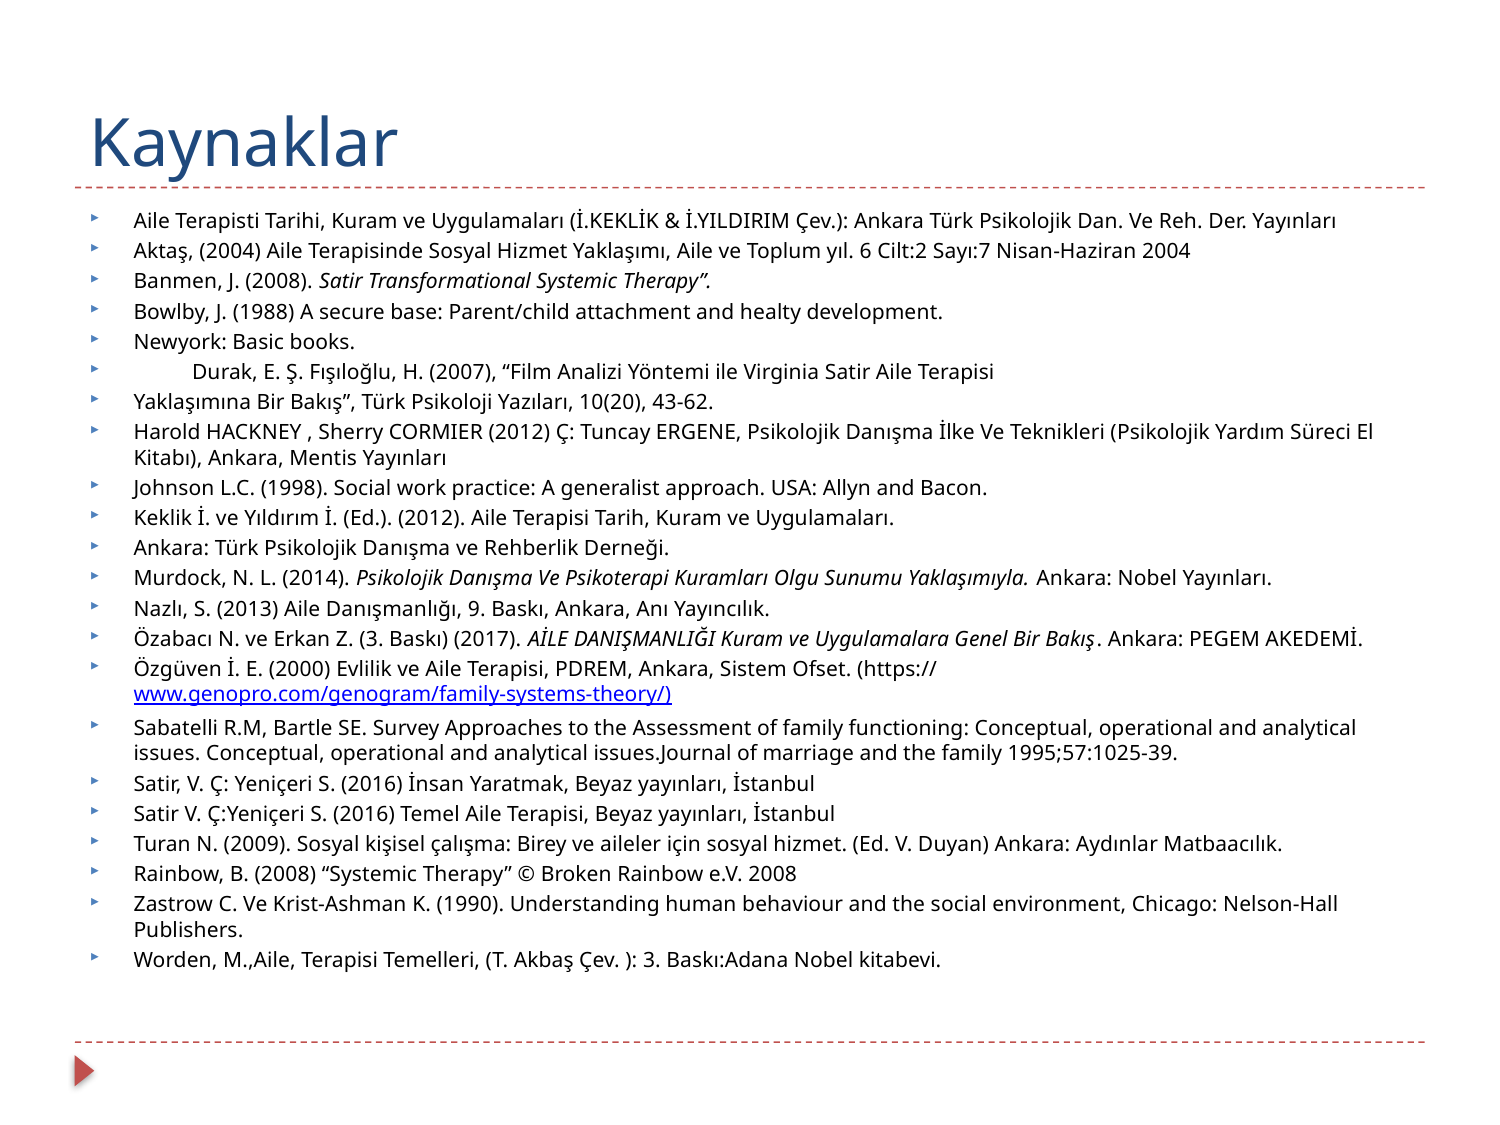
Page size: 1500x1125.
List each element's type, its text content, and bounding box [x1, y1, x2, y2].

list Aile Terapisti Tarihi, Kuram ve Uygulamaları (İ.KEKLİK & İ.YILDIRIM Çev.): Ankara Türk Psikolojik Dan. Ve Reh. Der. Yayınları Aktaş, (2004) Aile Terapisinde Sosyal Hizmet Yaklaşımı, Aile ve Toplum yıl. 6 Cilt:2 Sayı:7 Nisan-Haziran 2004 Banmen, J. (2008). Satir Transformational Systemic Therapy”. Bowlby, J. (1988) A secure base: Parent/child attachment and healty development. Newyork: Basic books. Durak, E. Ş. Fışıloğlu, H. (2007), “Film Analizi Yöntemi ile Virginia Satir Aile Terapisi Yaklaşımına Bir Bakış”, Türk Psikoloji Yazıları, 10(20), 43-62. Harold HACKNEY , Sherry CORMIER (2012) Ç: Tuncay ERGENE, Psikolojik Danışma İlke Ve Teknikleri (Psikolojik Yardım Süreci El Kitabı), Ankara, Mentis Yayınları Johnson L.C. (1998). Social work practice: A generalist approach. USA: Allyn and Bacon. Keklik İ. ve Yıldırım İ. (Ed.). (2012). Aile Terapisi Tarih, Kuram ve Uygulamaları. Ankara: Türk Psikolojik Danışma ve Rehberlik Derneği. Murdock, N. L. (2014). Psikolojik Danışma Ve Psikoterapi Kuramları Olgu Sunumu Yaklaşımıyla. Ankara: Nobel Yayınları. Nazlı, S. (2013) Aile Danışmanlığı, 9. Baskı, Ankara, Anı Yayıncılık. Özabacı N. ve Erkan Z. (3. Baskı) (2017). AİLE DANIŞMANLIĞI Kuram ve Uygulamalara Genel Bir Bakış. Ankara: PEGEM AKEDEMİ. Özgüven İ. E. (2000) Evlilik ve Aile Terapisi, PDREM, Ankara, Sistem Ofset. (https://www.genopro.com/genogram/family-systems-theory/) Sabatelli R.M, Bartle SE. Survey Approaches to the Assessment of family functioning: Conceptual, operational and analytical issues. Conceptual, operational and analytical issues.Journal of marriage and the family 1995;57:1025-39. Satir, V. Ç: Yeniçeri S. (2016) İnsan Yaratmak, Beyaz yayınları, İstanbul Satir V. Ç:Yeniçeri S. (2016) Temel Aile Terapisi, Beyaz yayınları, İstanbul Turan N. (2009). Sosyal kişisel çalışma: Birey ve aileler için sosyal hizmet. (Ed. V. Duyan) Ankara: Aydınlar Matbaacılık. Rainbow, B. (2008) “Systemic Therapy” © Broken Rainbow e.V. 2008 Zastrow C. Ve Krist-Ashman K. (1990). Understanding human behaviour and the social environment, Chicago: Nelson-Hall Publishers. Worden, M.,Aile, Terapisi Temelleri, (T. Akbaş Çev. ): 3. Baskı:Adana Nobel kitabevi. [75, 200, 1425, 1010]
title Kaynaklar [75, 24, 1425, 188]
